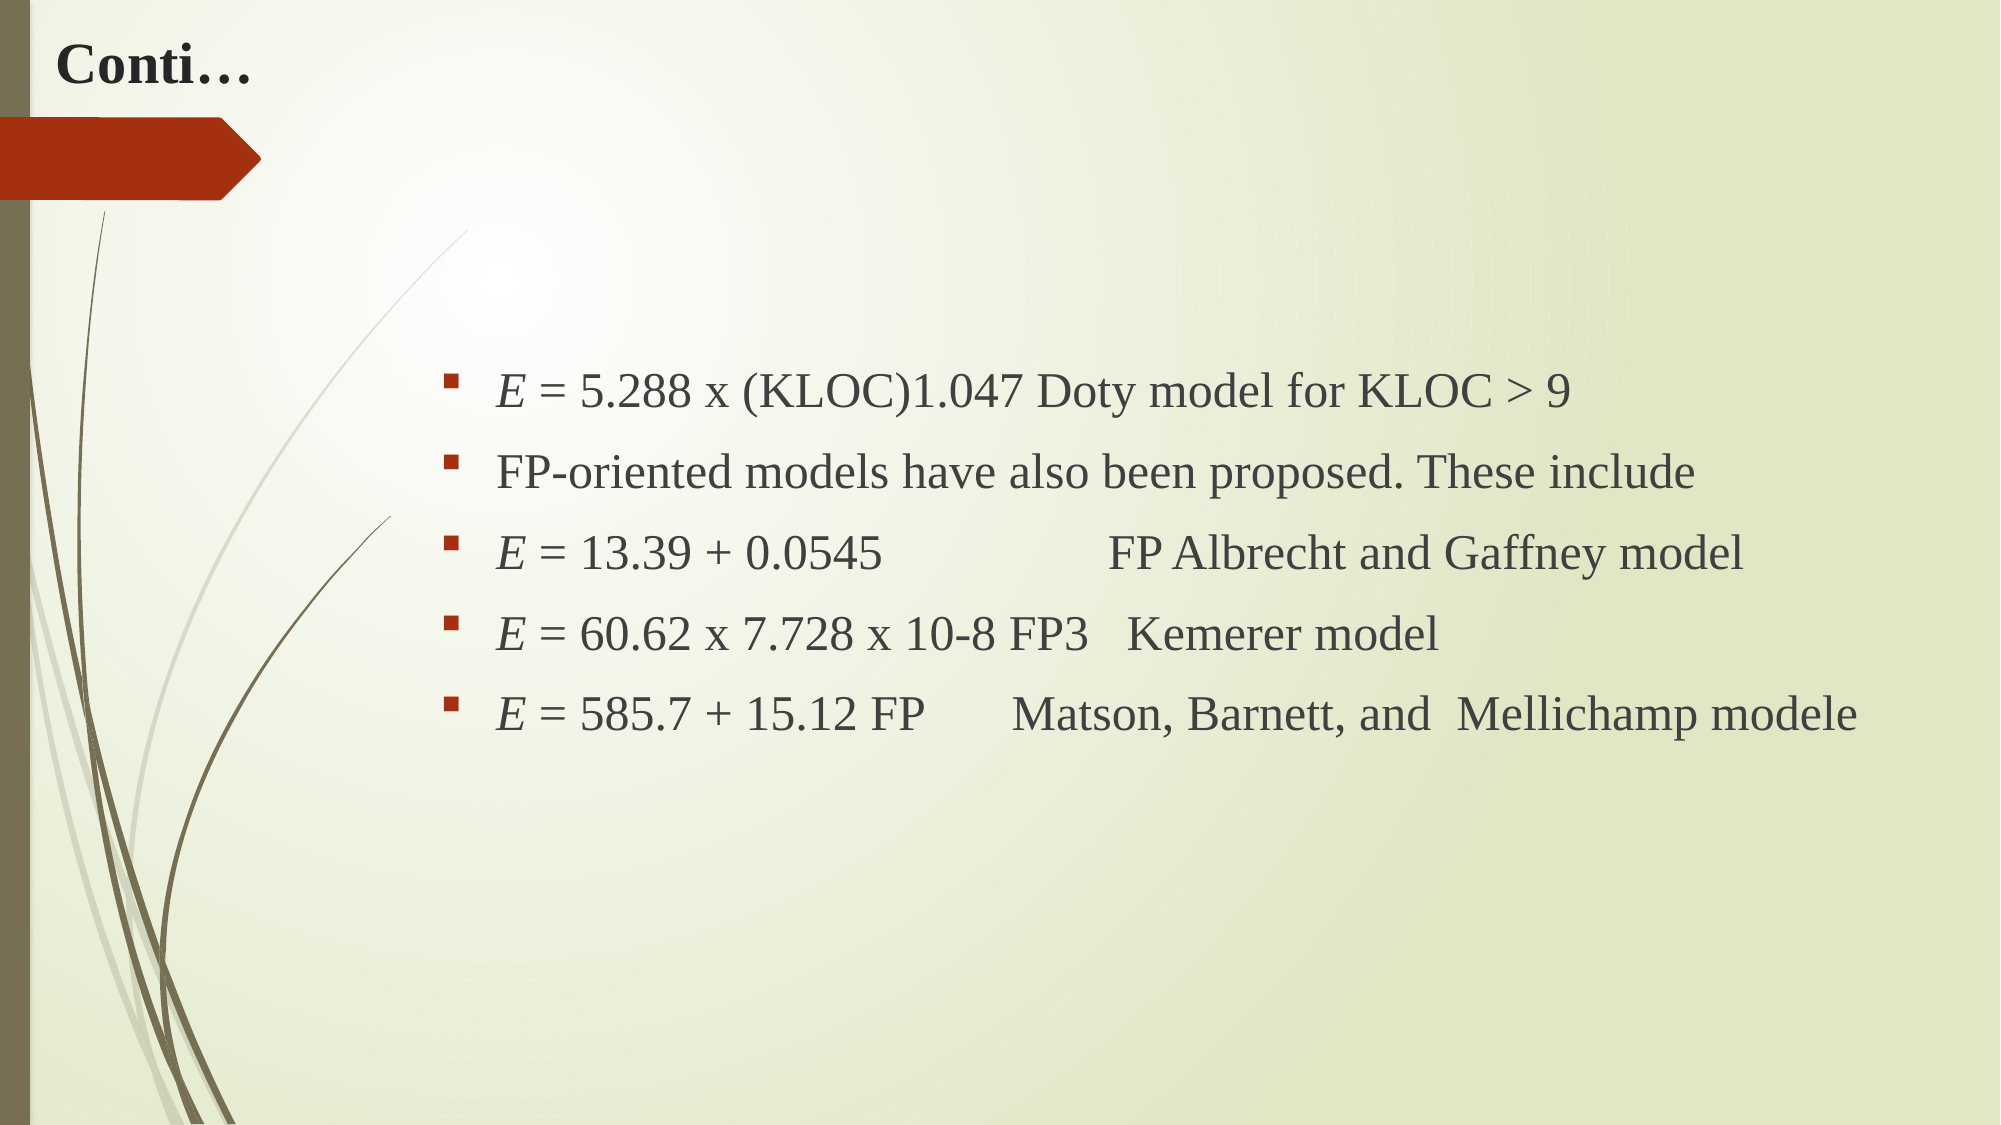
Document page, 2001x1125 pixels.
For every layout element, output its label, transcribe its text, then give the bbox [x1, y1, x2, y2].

list E = 5.288 x (KLOC)1.047 Doty model for KLOC > 9 FP-oriented models have also been proposed. These include E = 13.39 + 0.0545 FP Albrecht and Gaffney model E = 60.62 x 7.728 x 10-8 FP3 Kemerer model E = 585.7 + 15.12 FP Matson, Barnett, and Mellichamp modele [424, 350, 1888, 970]
title Conti… [40, 17, 1503, 110]
